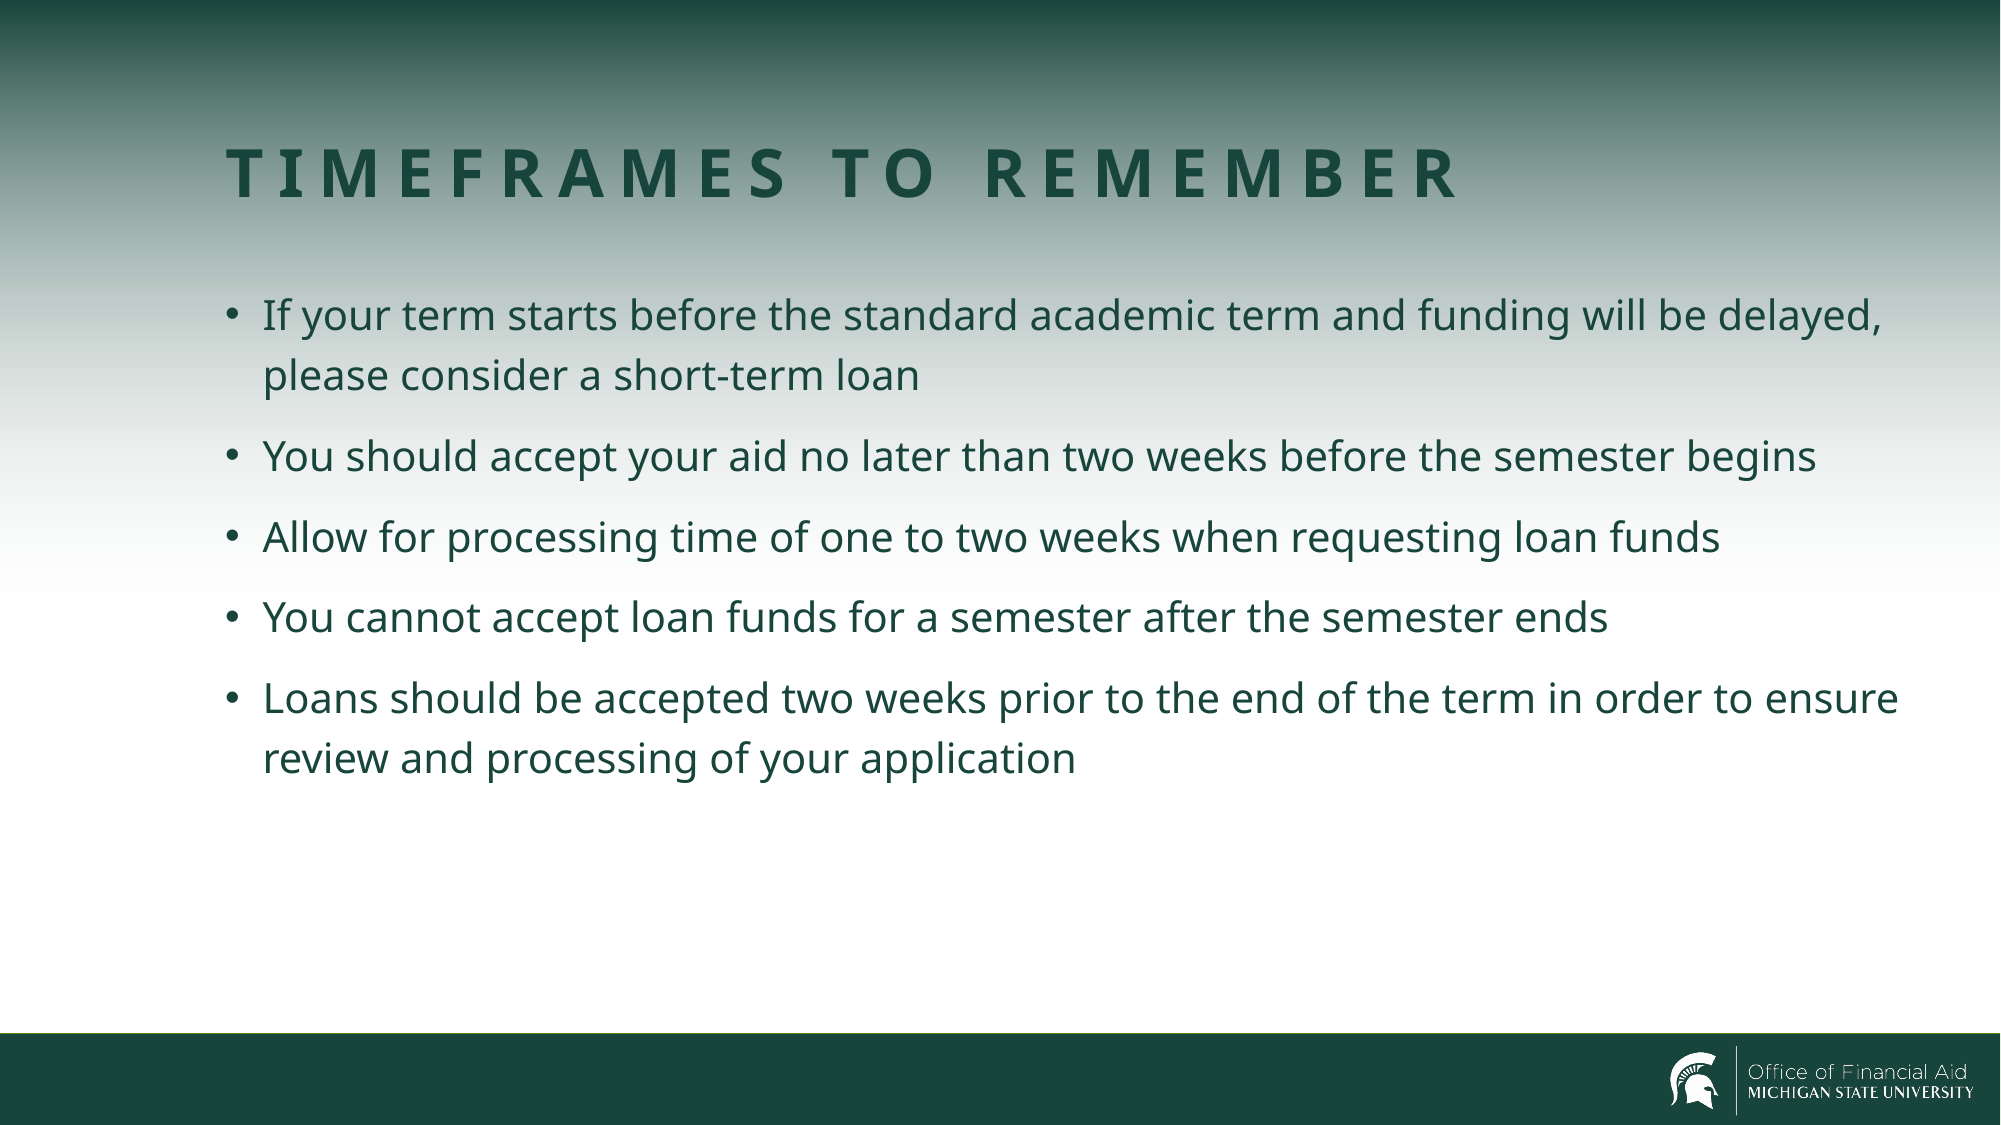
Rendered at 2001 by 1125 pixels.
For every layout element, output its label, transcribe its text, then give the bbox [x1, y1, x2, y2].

list If your term starts before the standard academic term and funding will be delayed, please consider a short-term loan You should accept your aid no later than two weeks before the semester begins Allow for processing time of one to two weeks when requesting loan funds You cannot accept loan funds for a semester after the semester ends Loans should be accepted two weeks prior to the end of the term in order to ensure review and processing of your application [225, 278, 1905, 890]
title Timeframes to remember [225, 130, 1905, 262]
picture [1670, 1046, 1974, 1117]
